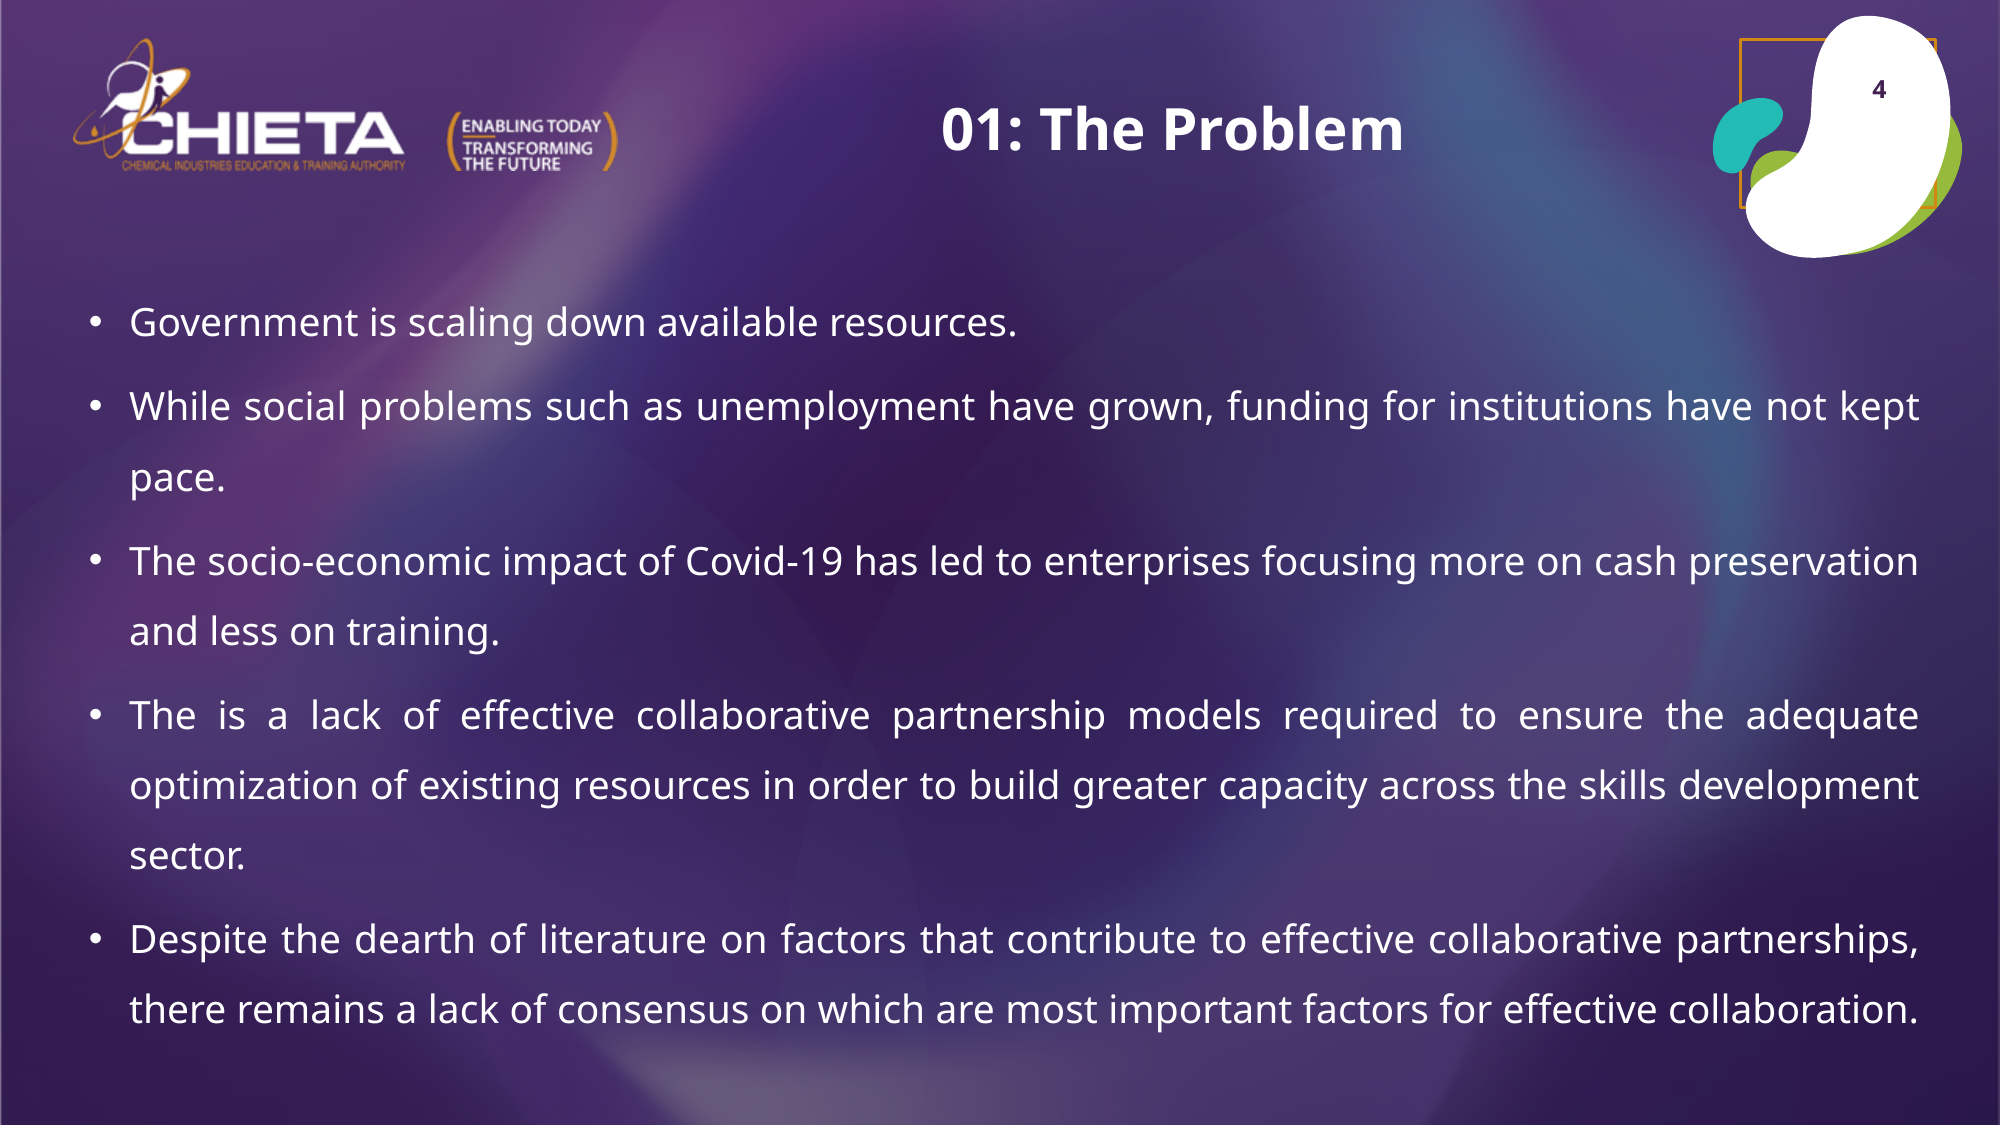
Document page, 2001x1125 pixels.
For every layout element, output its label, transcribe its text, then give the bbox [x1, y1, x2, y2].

list Government is scaling down available resources. While social problems such as unemployment have grown, funding for institutions have not kept pace. The socio-economic impact of Covid-19 has led to enterprises focusing more on cash preservation and less on training. The is a lack of effective collaborative partnership models required to ensure the adequate optimization of existing resources in order to build greater capacity across the skills development sector. Despite the dearth of literature on factors that contribute to effective collaborative partnerships, there remains a lack of consensus on which are most important factors for effective collaboration. [73, 266, 1936, 1069]
text_box 01: The Problem [695, 84, 1652, 170]
slide_number 4 [1451, 60, 1902, 120]
picture [0, 0, 2000, 1125]
